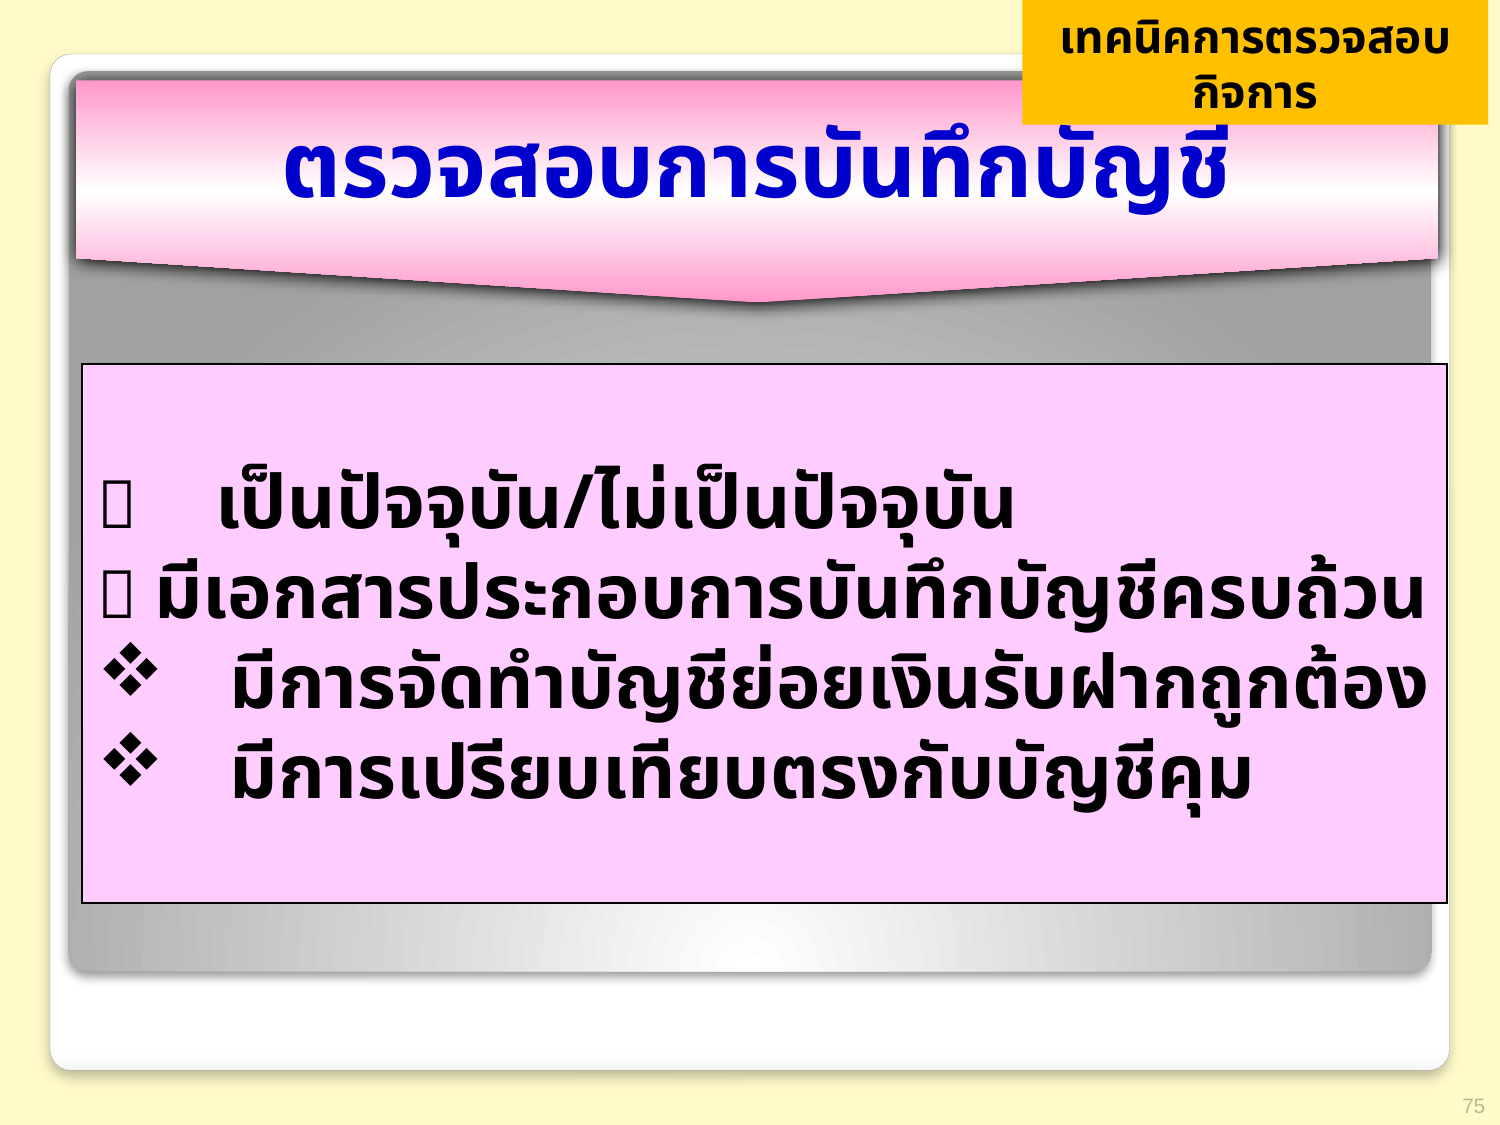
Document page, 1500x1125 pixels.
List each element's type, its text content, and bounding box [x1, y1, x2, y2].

text_box ตรวจสอบการบันทึกบัญชี [75, 80, 1439, 303]
text_box  เป็นปัจจุบัน/ไม่เป็นปัจจุบัน  มีเอกสารประกอบการบันทึกบัญชีครบถ้วน มีการจัดทำบัญชีย่อยเงินรับฝากถูกต้อง มีการเปรียบเทียบตรงกับบัญชีคุม [82, 364, 1447, 903]
slide_number 75 [1291, 1065, 1500, 1125]
text_box เทคนิคการตรวจสอบกิจการ [1022, 0, 1489, 125]
